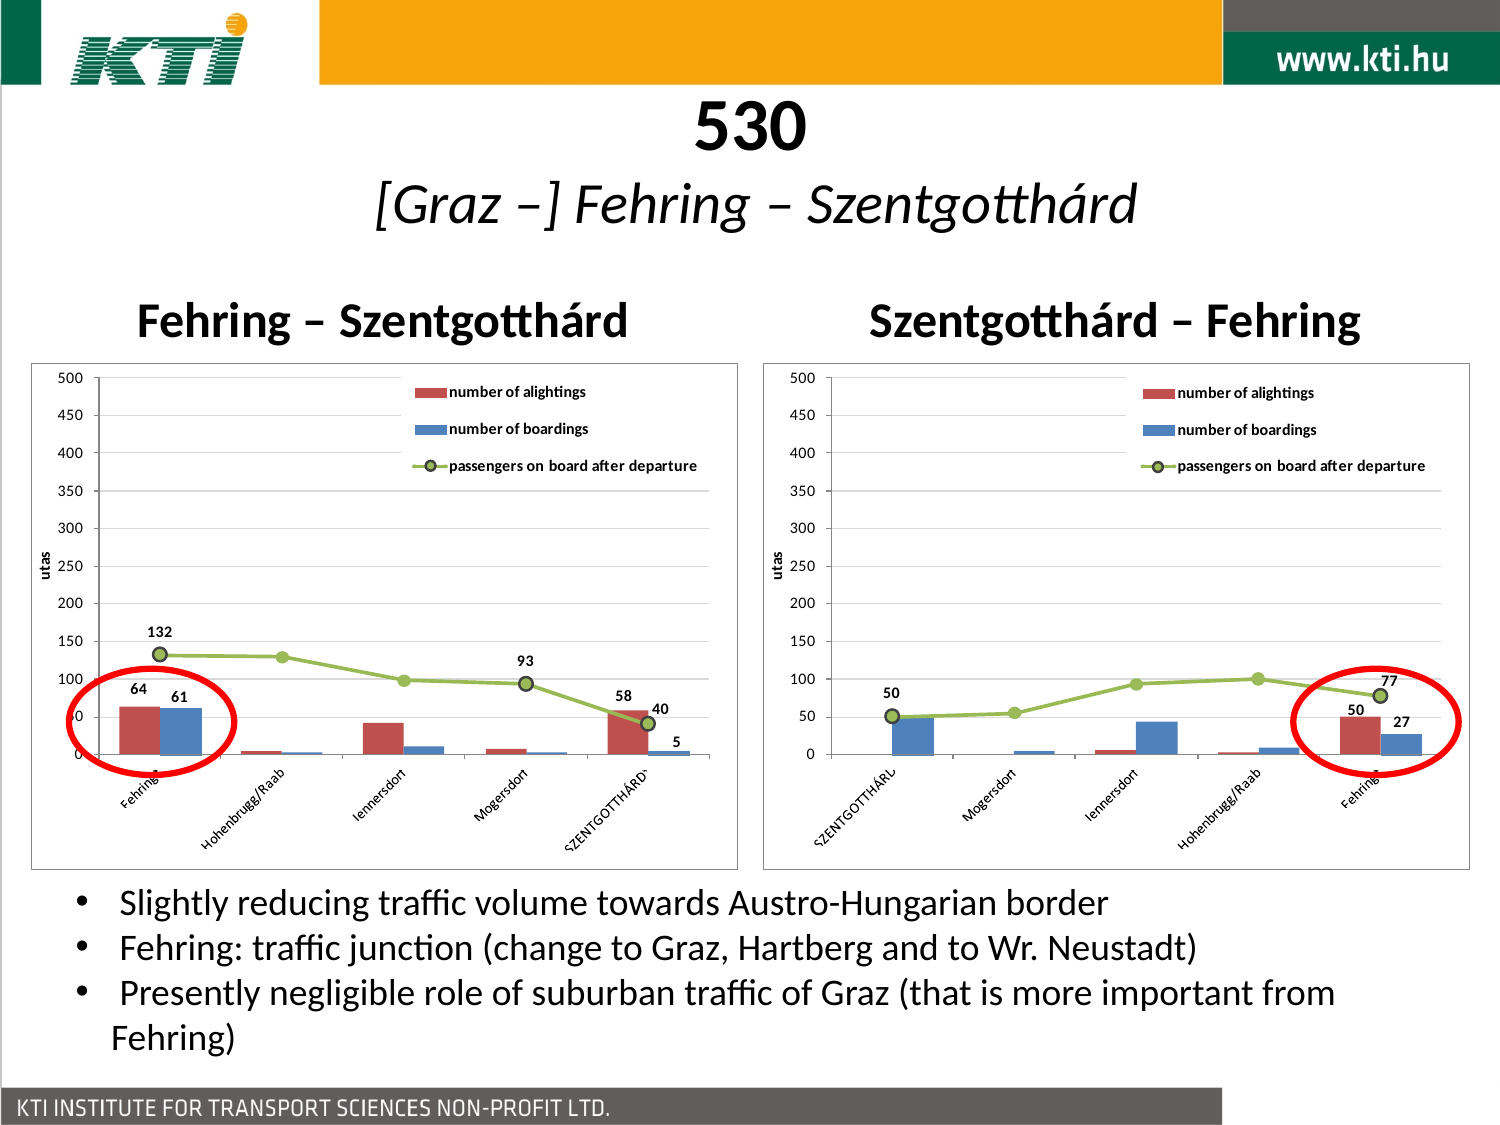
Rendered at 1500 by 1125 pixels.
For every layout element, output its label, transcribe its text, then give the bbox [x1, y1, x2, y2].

picture [0, 0, 1500, 1125]
text_box Fehring – Szentgotthárd [51, 280, 715, 360]
text_box 530 [Graz –] Fehring – Szentgotthárd [41, 67, 1459, 256]
text_box Slightly reducing traffic volume towards Austro-Hungarian border Fehring: traffic junction (change to Graz, Hartberg and to Wr. Neustadt) Presently negligible role of suburban traffic of Graz (that is more important from Fehring) [60, 870, 1471, 1066]
text_box Szentgotthárd – Fehring [783, 280, 1447, 360]
